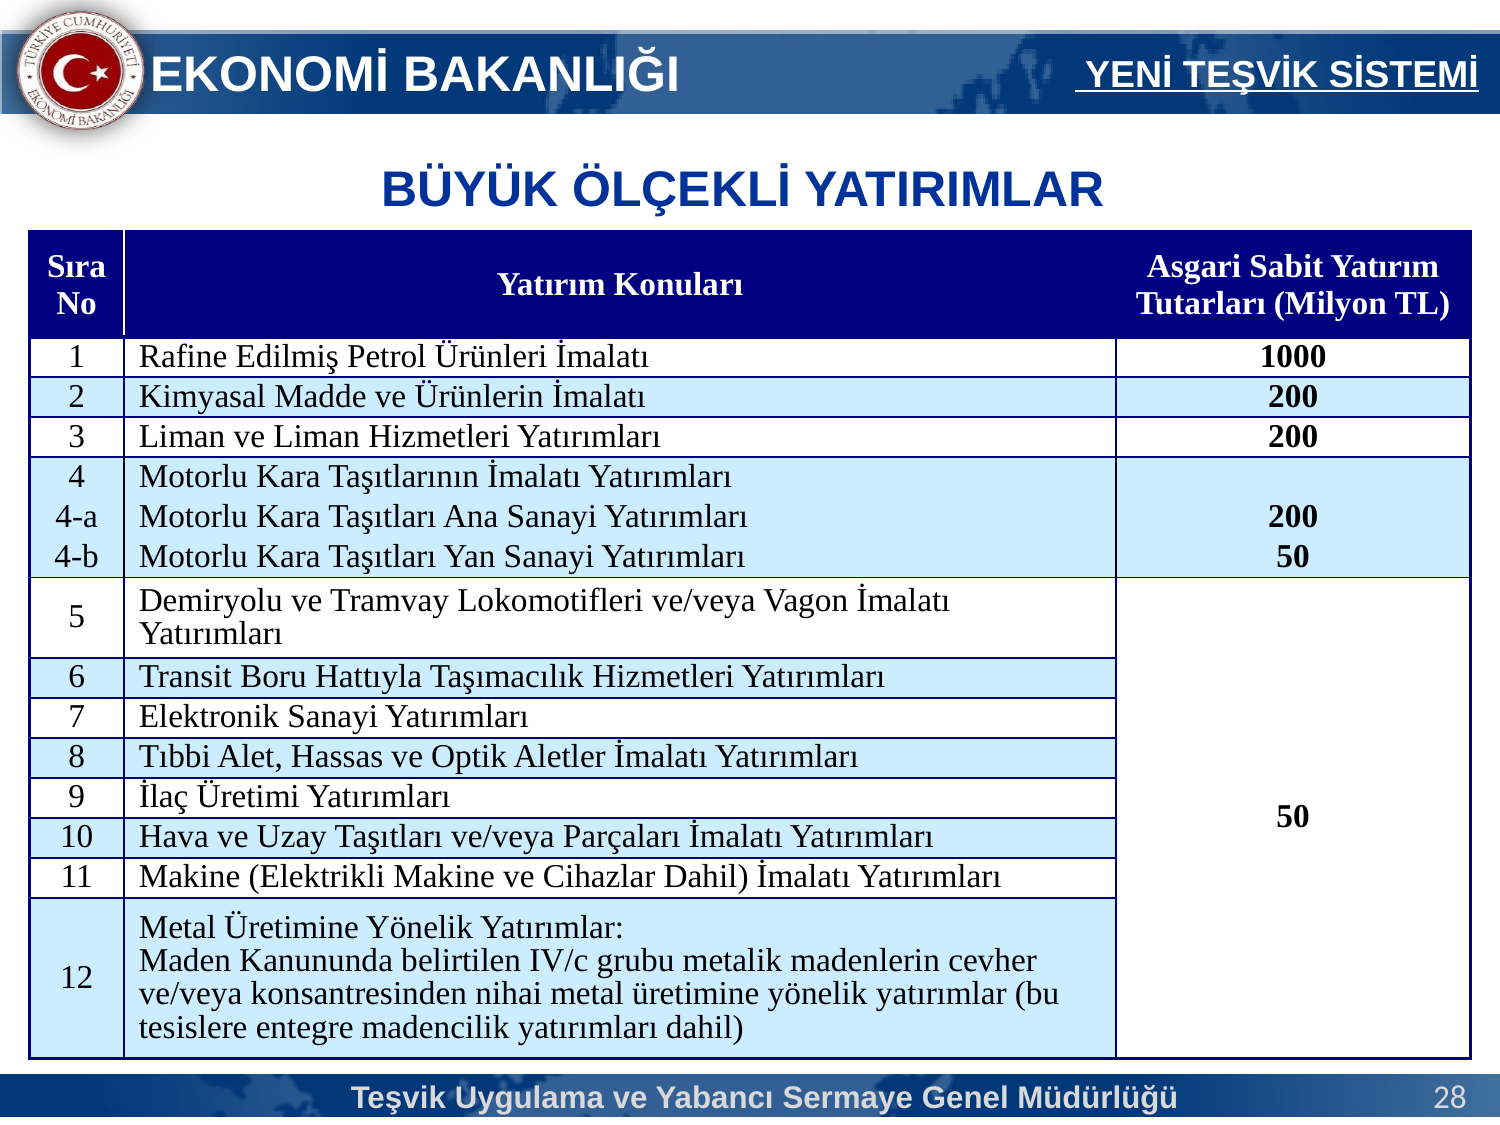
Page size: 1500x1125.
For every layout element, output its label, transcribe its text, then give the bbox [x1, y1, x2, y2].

table_cell 8 [31, 739, 123, 777]
table_cell 50 [1117, 537, 1469, 577]
table_cell 7 [31, 699, 123, 737]
table_cell Motorlu Kara Taşıtlarının İmalatı Yatırımları [125, 458, 1115, 497]
table_cell 12 [31, 899, 123, 1057]
table_cell Liman ve Liman Hizmetleri Yatırımları [125, 418, 1115, 456]
table_cell 3 [31, 418, 123, 456]
table_cell Hava ve Uzay Taşıtları ve/veya Parçaları İmalatı Yatırımları [125, 819, 1115, 857]
table_cell 5 [31, 578, 123, 657]
table_cell [1117, 458, 1469, 497]
table_cell 11 [31, 859, 123, 897]
table_cell Demiryolu ve Tramvay Lokomotifleri ve/veya Vagon İmalatı Yatırımları [125, 578, 1115, 657]
picture [1231, 1074, 1500, 1117]
table_cell 1000 [1117, 339, 1469, 376]
table_cell 1 [31, 339, 123, 376]
table_cell Motorlu Kara Taşıtları Ana Sanayi Yatırımları [125, 497, 1115, 537]
text_box BÜYÜK ÖLÇEKLİ YATIRIMLAR [0, 149, 1500, 224]
table_header Asgari Sabit Yatırım Tutarları (Milyon TL) [1117, 234, 1469, 335]
picture [0, 1074, 299, 1117]
table_cell İlaç Üretimi Yatırımları [125, 779, 1115, 817]
table_cell 200 [1117, 378, 1469, 416]
table_cell 4 [31, 458, 123, 497]
table_cell Motorlu Kara Taşıtları Yan Sanayi Yatırımları [125, 537, 1115, 577]
table_cell 2 [31, 378, 123, 416]
table_cell 50 [1117, 578, 1469, 1057]
table_cell 10 [31, 819, 123, 857]
table_cell 200 [1117, 418, 1469, 456]
text_box Teşvik Uygulama ve Yabancı Sermaye Genel Müdürlüğü [299, 1074, 1231, 1117]
table_cell 9 [31, 779, 123, 817]
table_cell Elektronik Sanayi Yatırımları [125, 699, 1115, 737]
table_cell Makine (Elektrikli Makine ve Cihazlar Dahil) İmalatı Yatırımları [125, 859, 1115, 897]
table_cell Transit Boru Hattıyla Taşımacılık Hizmetleri Yatırımları [125, 659, 1115, 697]
table_cell 6 [31, 659, 123, 697]
table_header Yatırım Konuları [125, 234, 1115, 335]
table_cell Rafine Edilmiş Petrol Ürünleri İmalatı [125, 339, 1115, 376]
text_box YENİ TEŞVİK SİSTEMİ [879, 42, 1495, 114]
table_cell 200 [1117, 497, 1469, 537]
table_cell Tıbbi Alet, Hassas ve Optik Aletler İmalatı Yatırımları [125, 739, 1115, 777]
table_header Sıra No [31, 234, 123, 335]
table_cell Kimyasal Madde ve Ürünlerin İmalatı [125, 378, 1115, 416]
table_cell 4-a [31, 497, 123, 537]
table_cell 4-b [31, 537, 123, 577]
picture [0, 0, 1500, 145]
table_cell Metal Üretimine Yönelik Yatırımlar: Maden Kanununda belirtilen IV/c grubu metalik madenlerin cevher ve/veya konsantresinden nihai metal üretimine yönelik yatırımlar (bu tesislere entegre madencilik yatırımları dahil) [125, 899, 1115, 1057]
